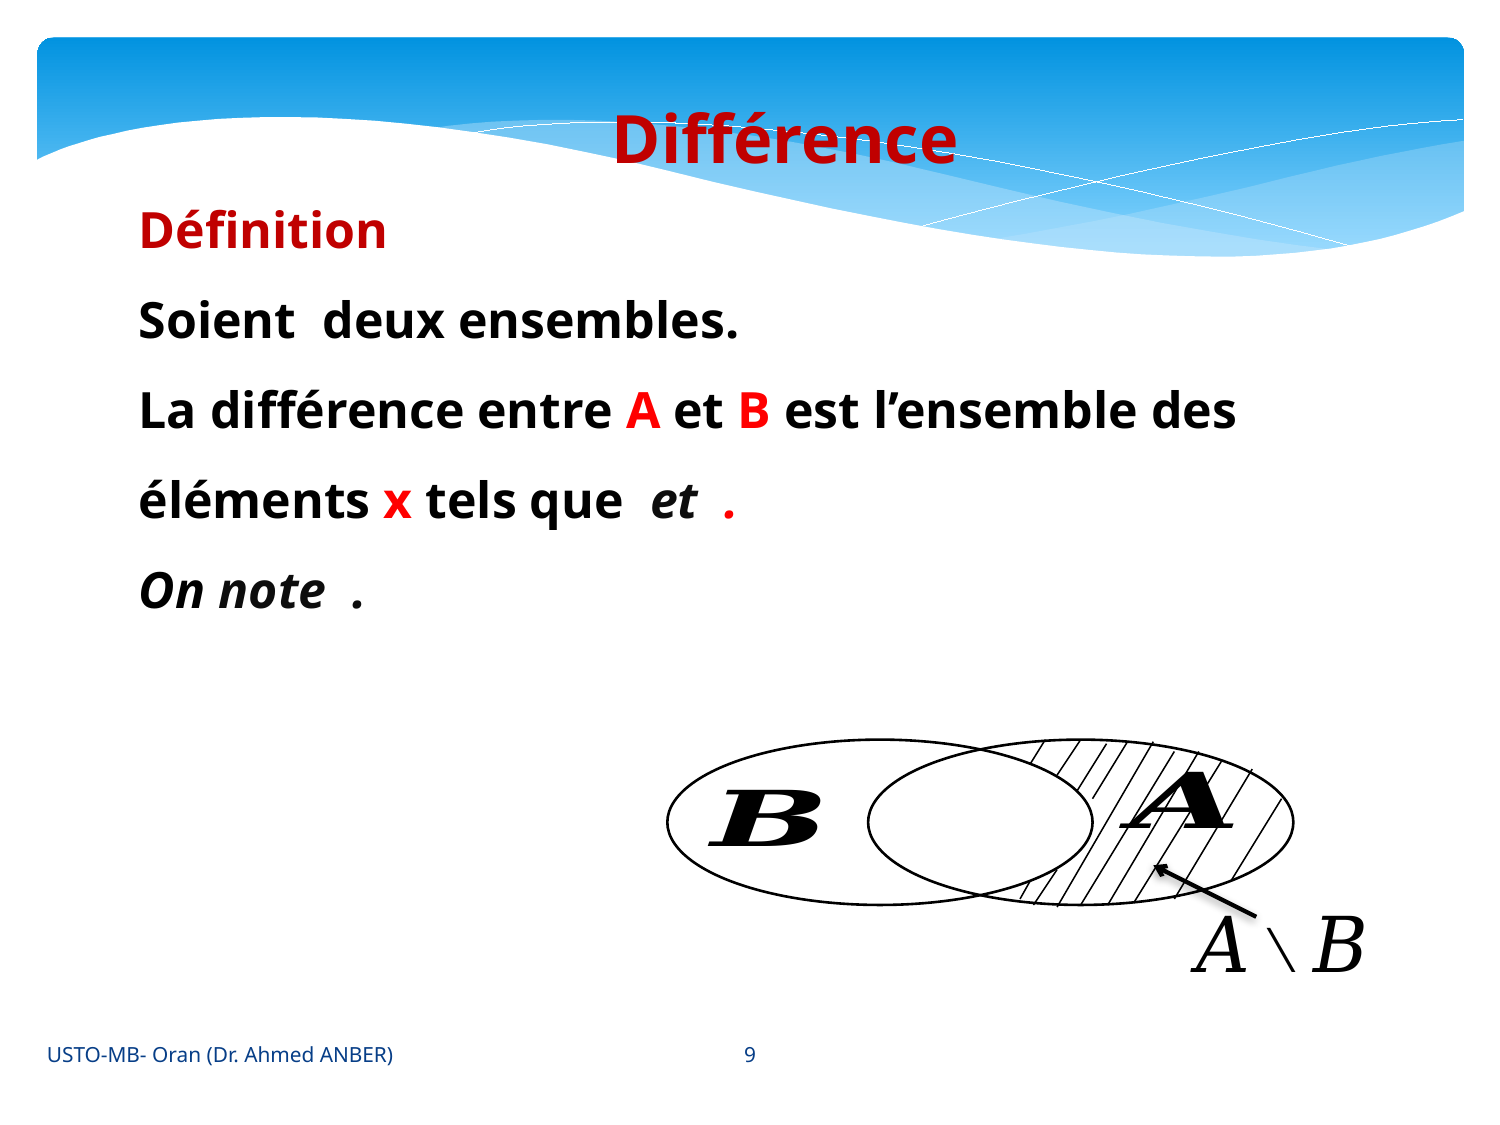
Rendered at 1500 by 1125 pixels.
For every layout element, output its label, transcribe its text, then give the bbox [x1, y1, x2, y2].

footer USTO-MB- Oran (Dr. Ahmed ANBER) [31, 1025, 653, 1086]
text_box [667, 739, 1294, 917]
text_box Différence [171, 89, 1400, 185]
slide_number 9 [654, 1025, 846, 1086]
